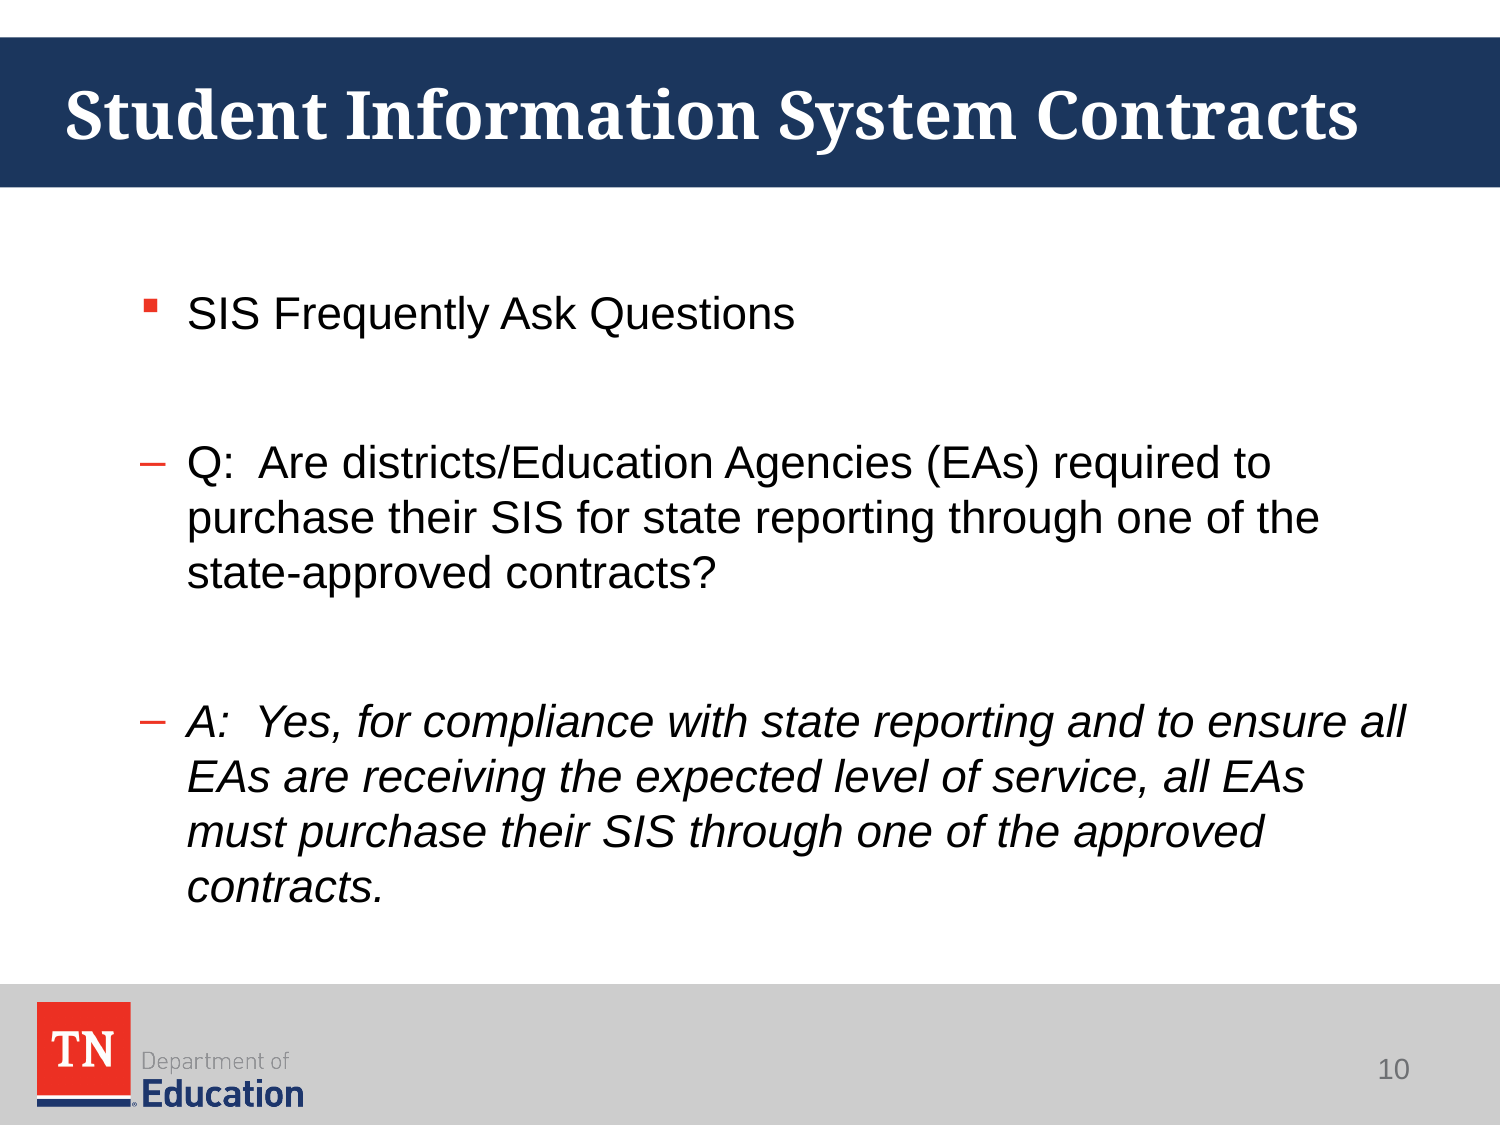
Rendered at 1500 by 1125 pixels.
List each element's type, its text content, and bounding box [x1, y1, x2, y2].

title Student Information System Contracts [50, 37, 1413, 188]
slide_number 10 [1350, 1042, 1425, 1103]
list SIS Frequently Ask Questions Q: Are districts/Education Agencies (EAs) required to purchase their SIS for state reporting through one of the state-approved contracts? A: Yes, for compliance with state reporting and to ensure all EAs are receiving the expected level of service, all EAs must purchase their SIS through one of the approved contracts. [50, 212, 1425, 955]
picture [37, 1002, 303, 1107]
